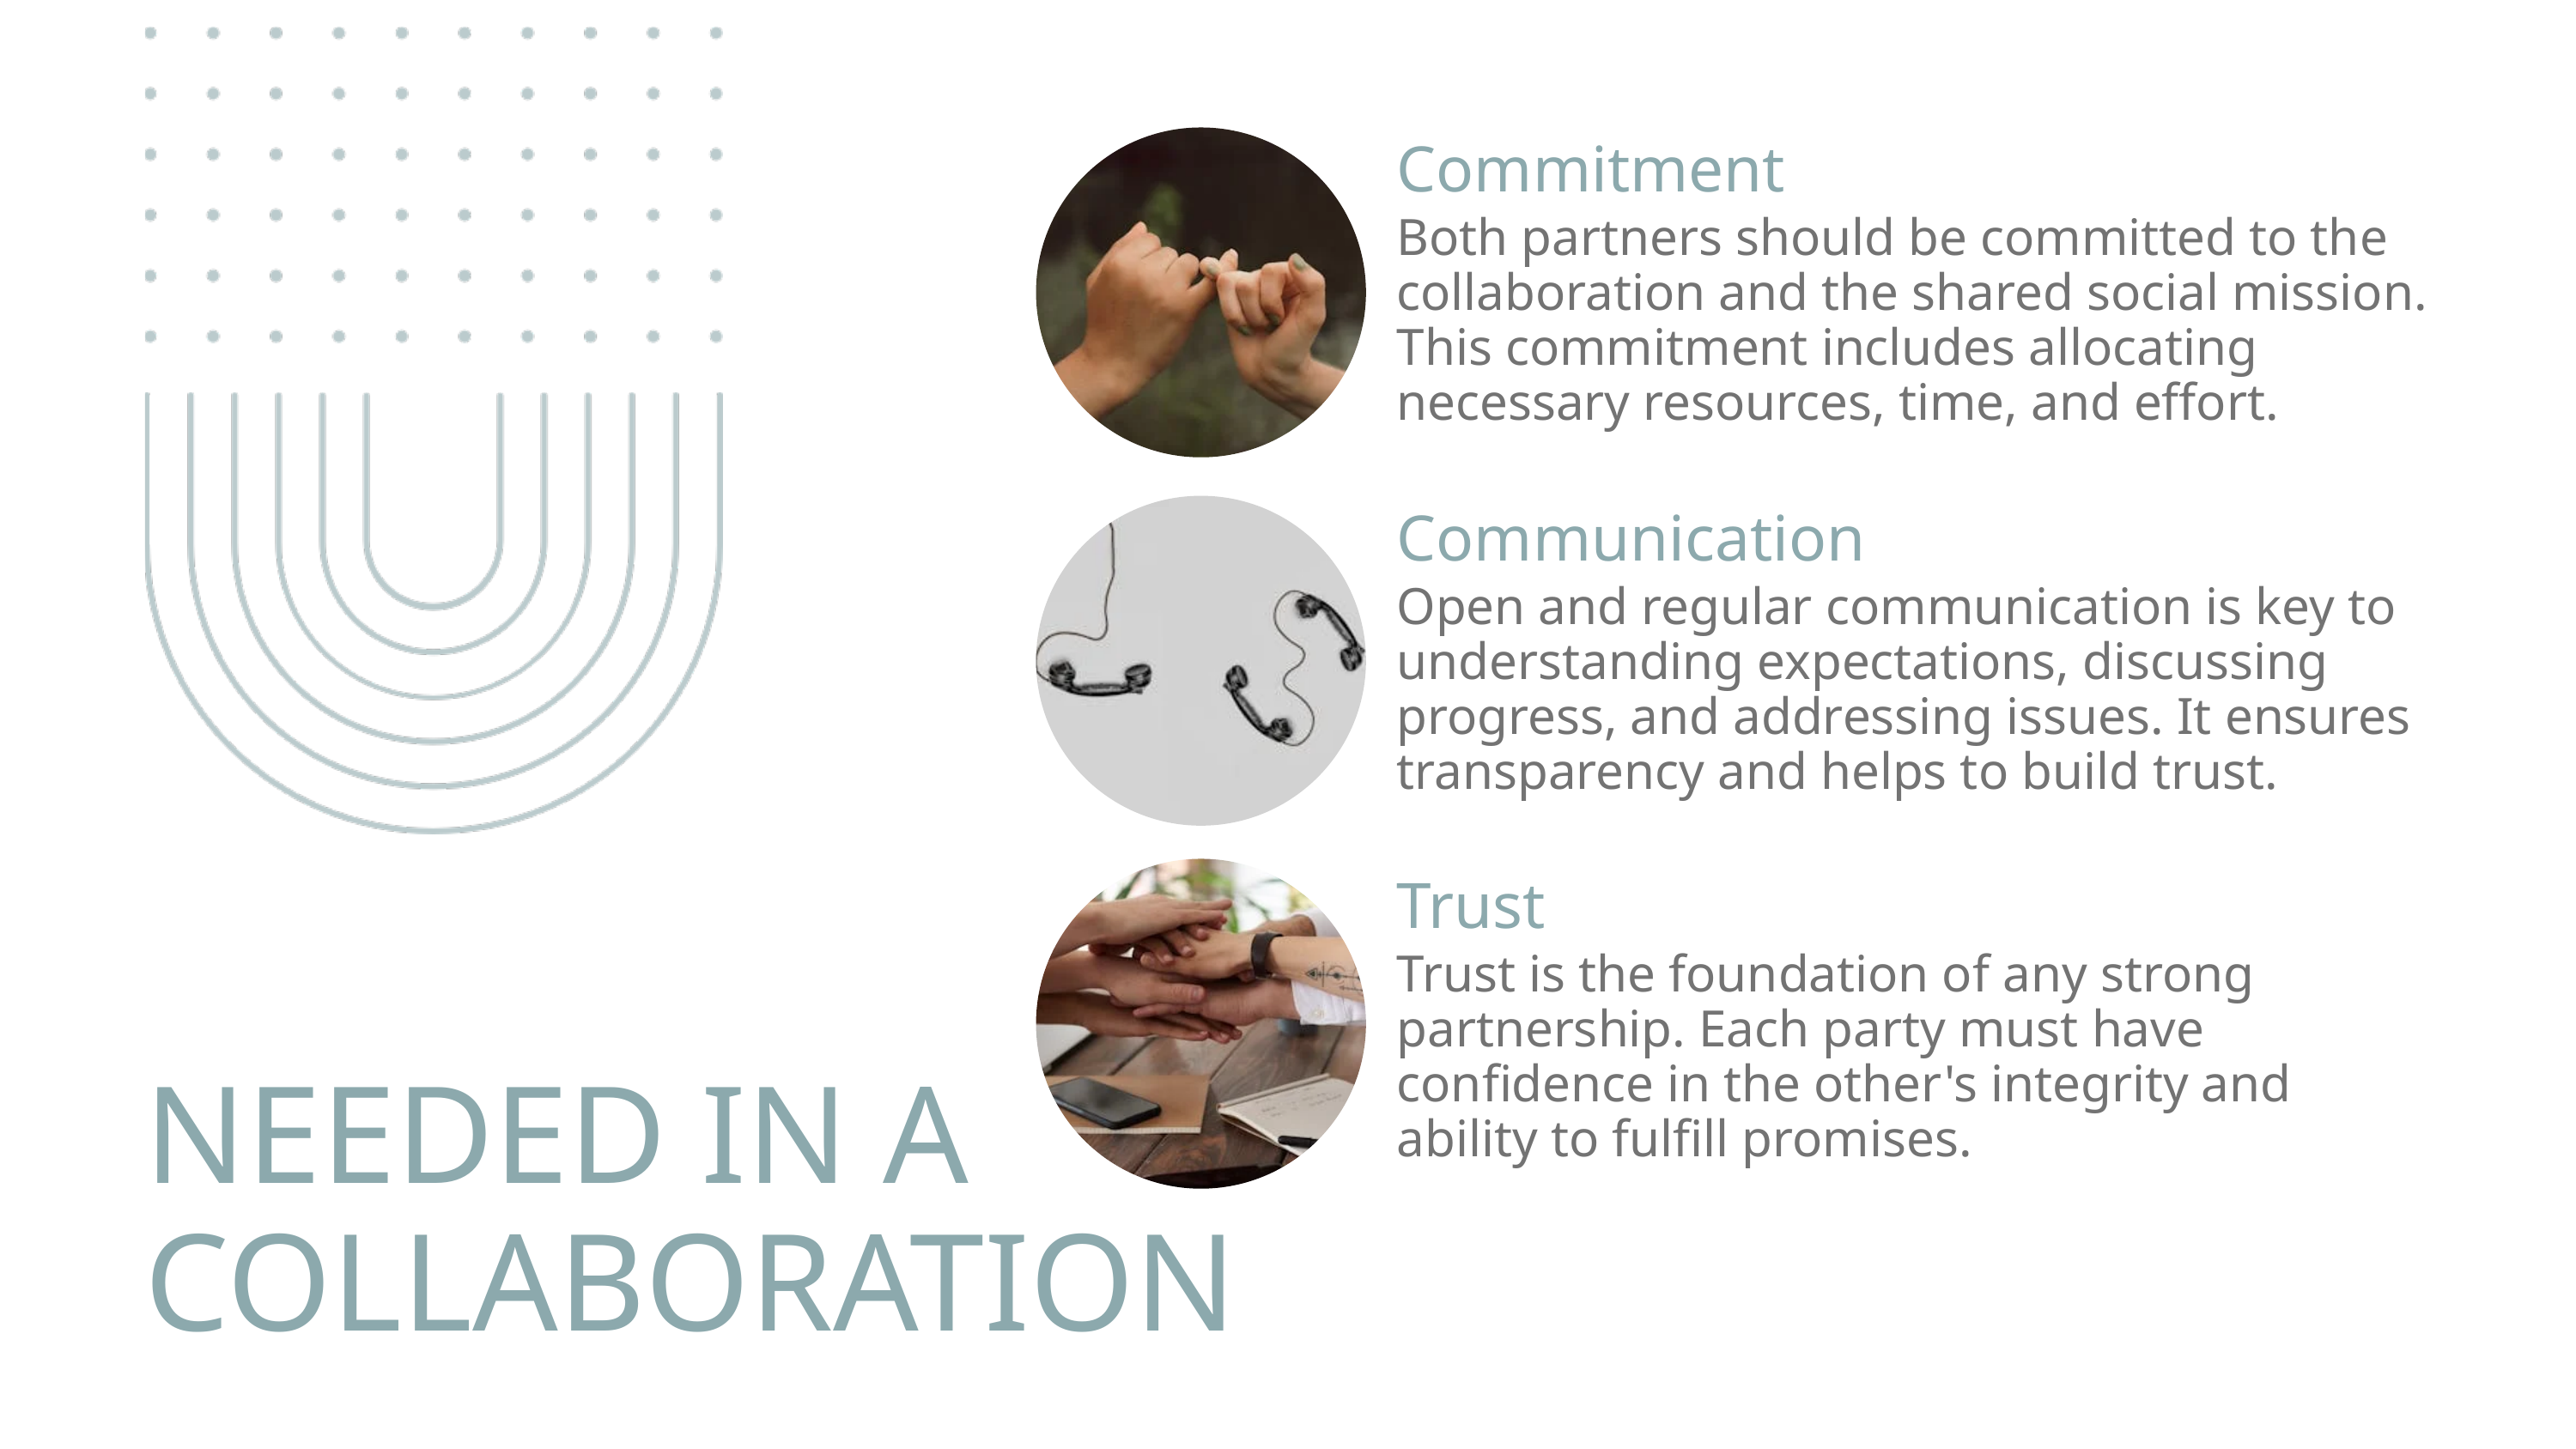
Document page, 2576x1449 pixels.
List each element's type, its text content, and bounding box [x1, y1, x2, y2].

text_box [144, 392, 724, 834]
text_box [1036, 858, 1367, 1189]
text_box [1036, 495, 1367, 827]
text_box Trust is the foundation of any strong partnership. Each party must have confidence in the other's integrity and ability to fulfill promises. [1396, 946, 2427, 1167]
text_box Commitment [1396, 135, 2493, 204]
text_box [1036, 127, 1367, 458]
text_box Both partners should be committed to the collaboration and the shared social mission. This commitment includes allocating necessary resources, time, and effort. [1396, 209, 2493, 431]
text_box Communication [1396, 504, 2493, 574]
text_box Open and regular communication is key to understanding expectations, discussing progress, and addressing issues. It ensures transparency and helps to build trust. [1396, 579, 2530, 800]
text_box Trust [1396, 871, 2493, 942]
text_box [144, 27, 724, 344]
text_box NEEDED IN A COLLABORATION [144, 1062, 1511, 1358]
